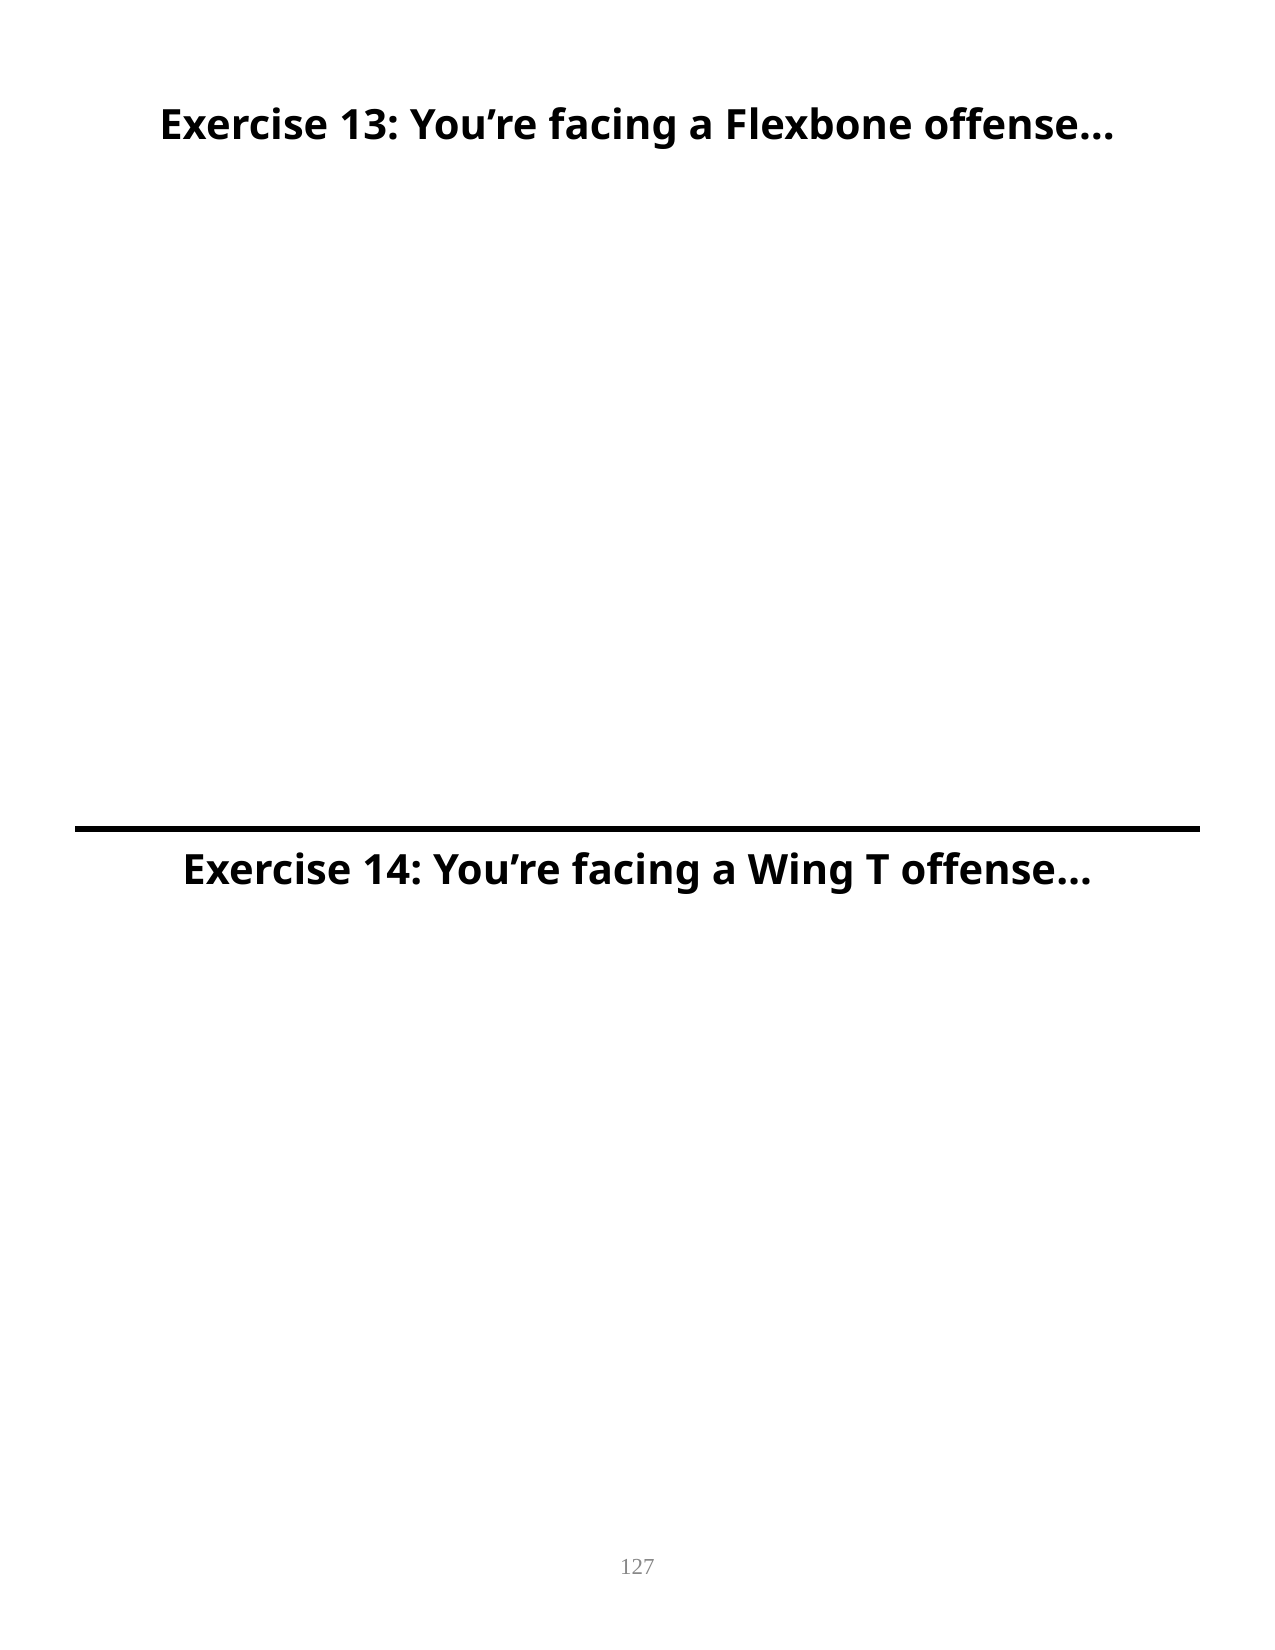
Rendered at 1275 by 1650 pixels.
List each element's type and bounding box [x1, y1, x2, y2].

text_box [74, 835, 1200, 901]
text_box [0, 90, 1275, 156]
slide_number [494, 1521, 781, 1610]
